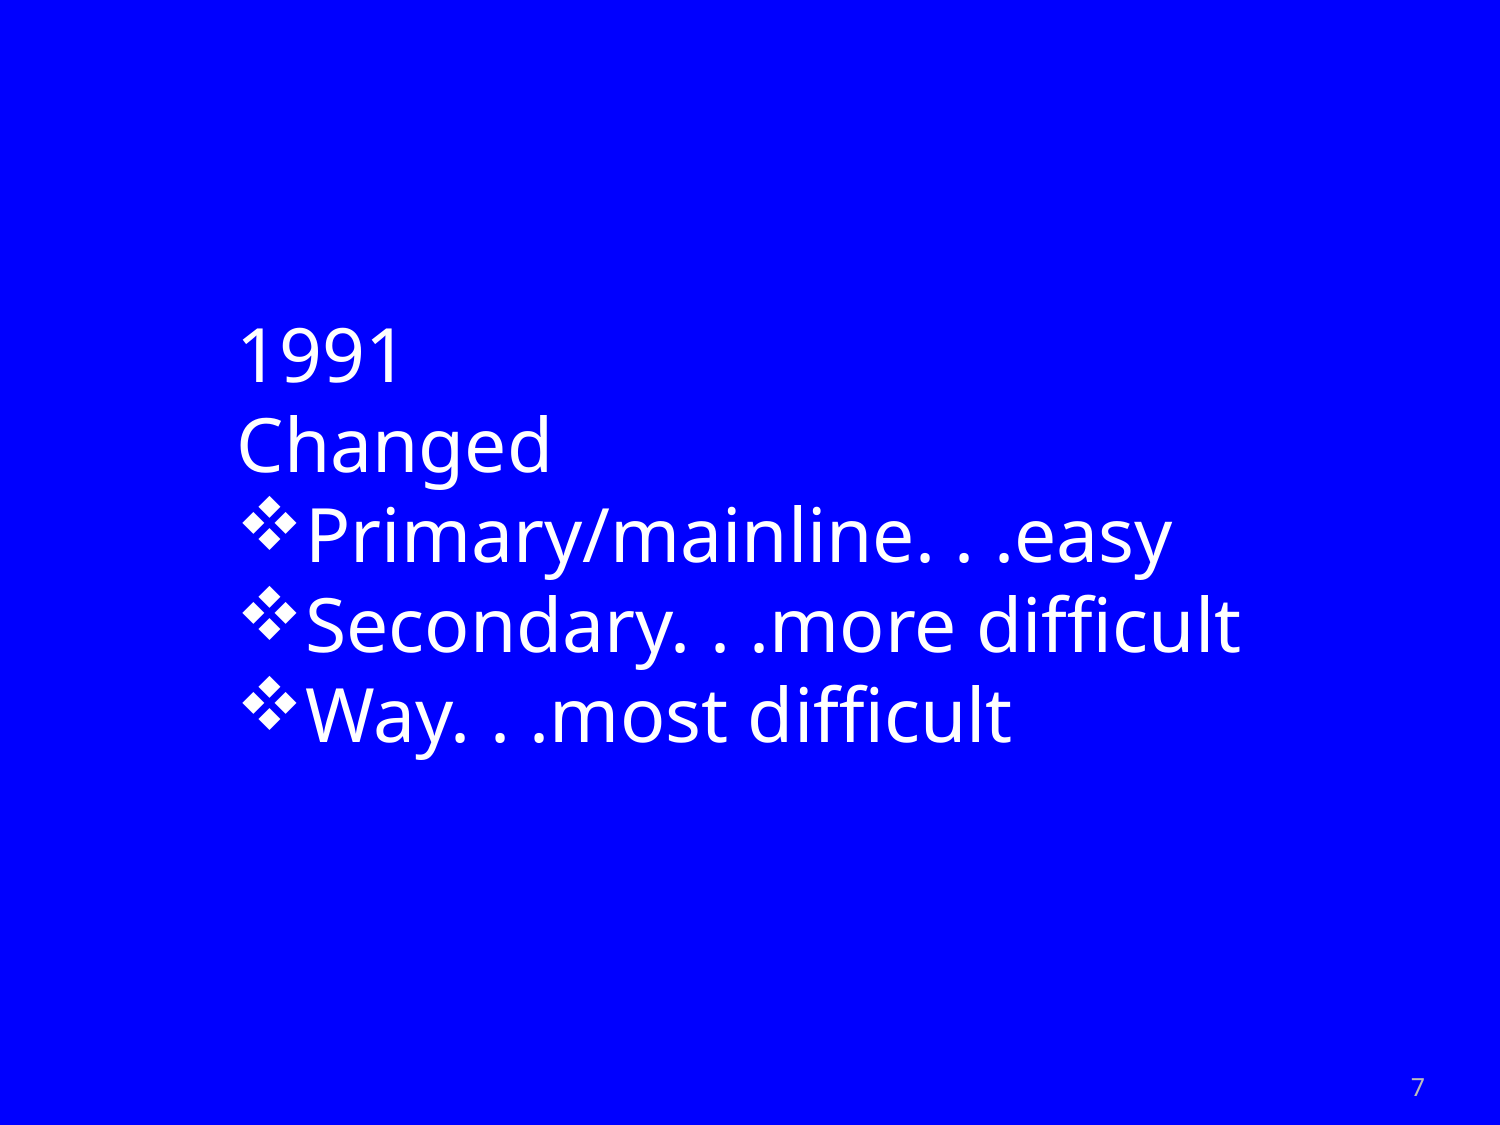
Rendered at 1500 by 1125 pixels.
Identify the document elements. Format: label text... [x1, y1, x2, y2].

slide_number 7 [1299, 1052, 1425, 1113]
text_box 1991 Changed Primary/mainline. . .easy Secondary. . .more difficult Way. . .most difficult [222, 299, 1258, 765]
